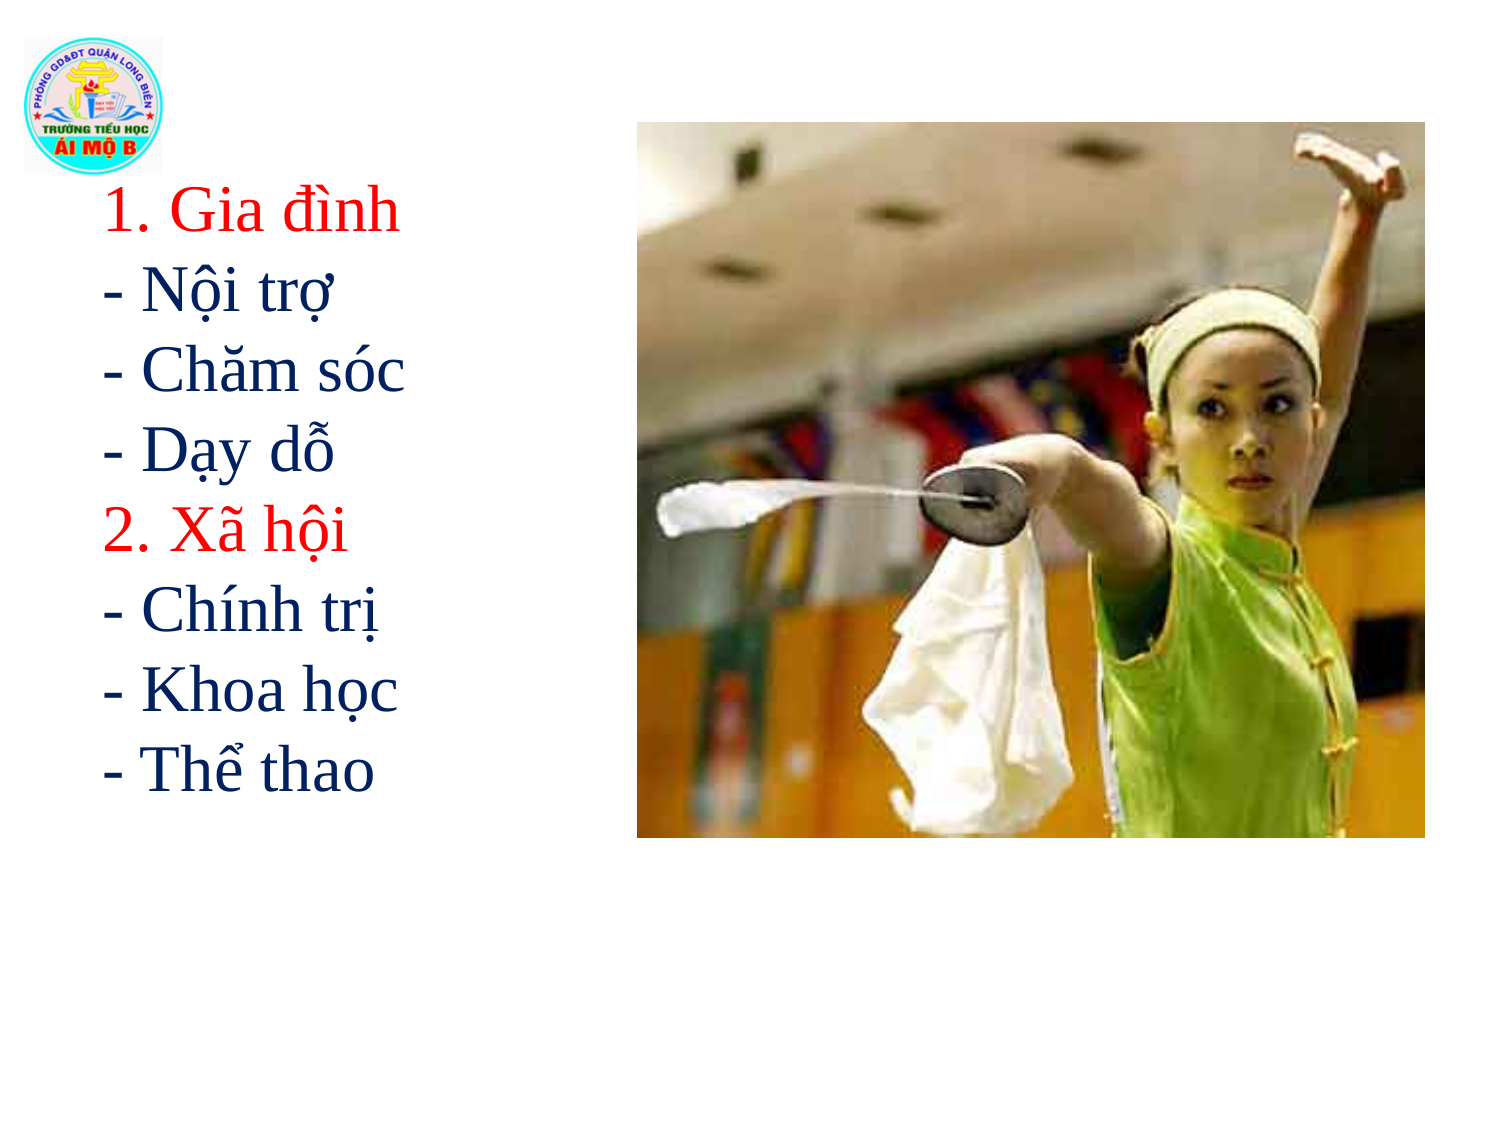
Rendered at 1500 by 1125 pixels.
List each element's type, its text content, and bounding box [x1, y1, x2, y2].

picture [637, 121, 1426, 838]
text_box 1. Gia đình - Nội trợ - Chăm sóc - Dạy dỗ 2. Xã hội - Chính trị - Khoa học - Thể thao [87, 157, 525, 813]
picture [24, 37, 163, 176]
